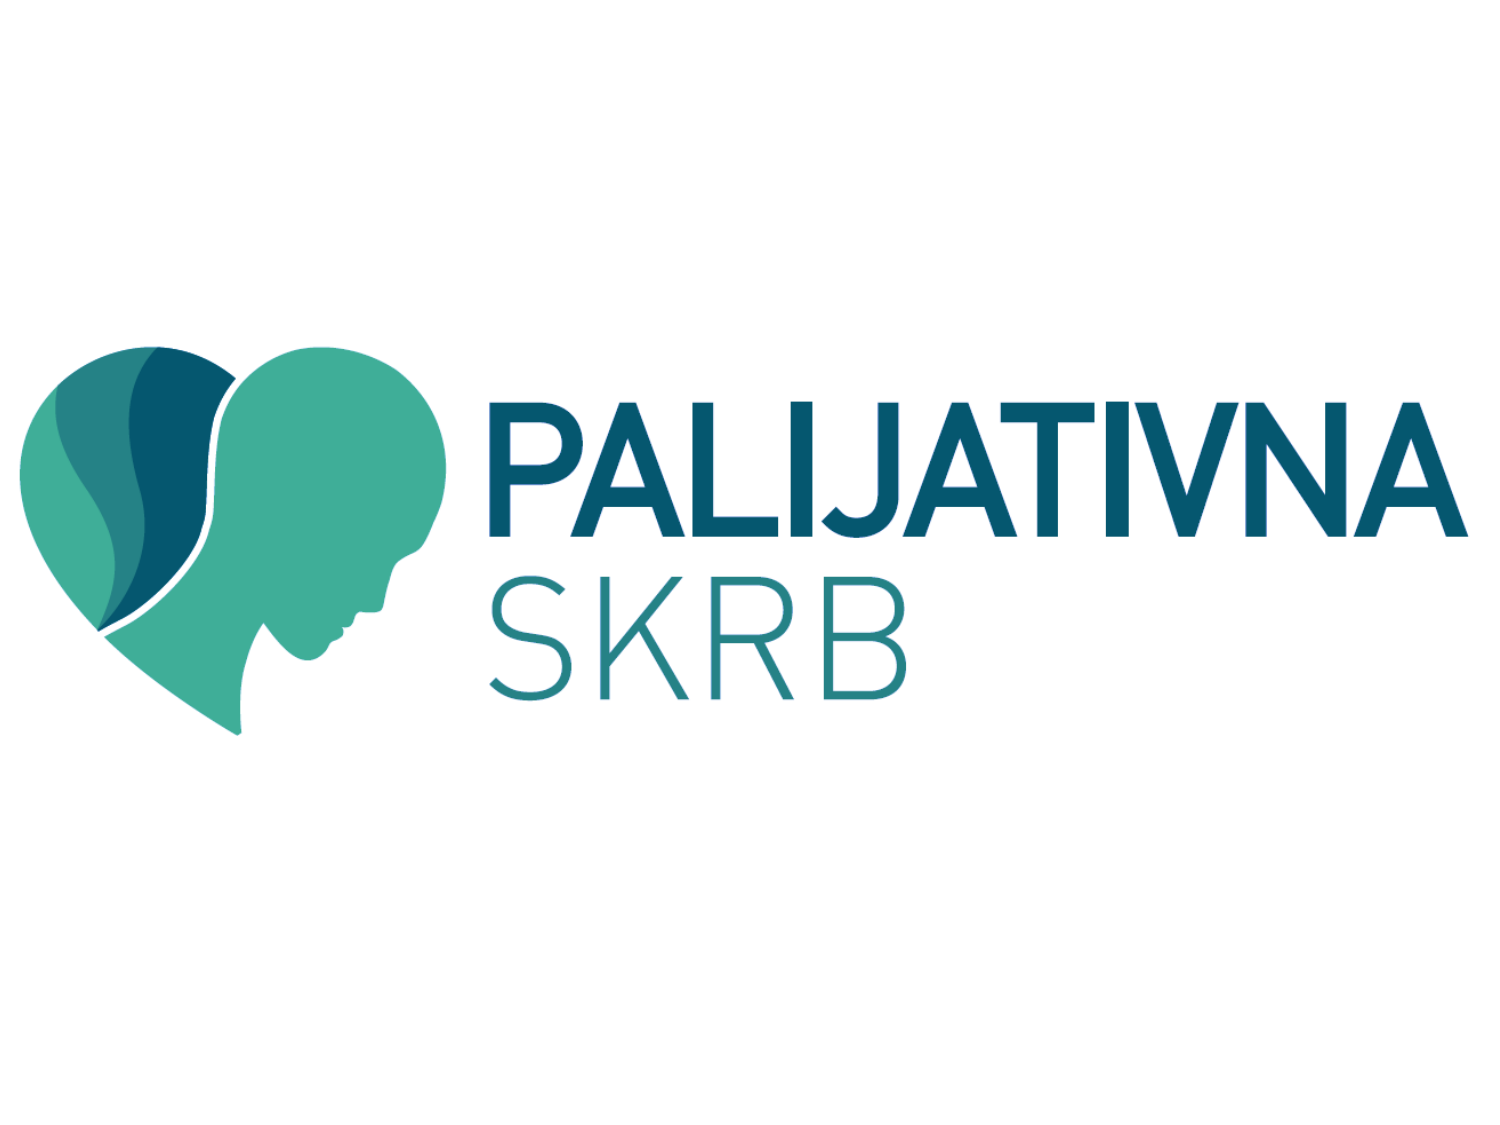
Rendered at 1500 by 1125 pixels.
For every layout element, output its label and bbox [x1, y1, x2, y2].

picture [5, 325, 1500, 752]
